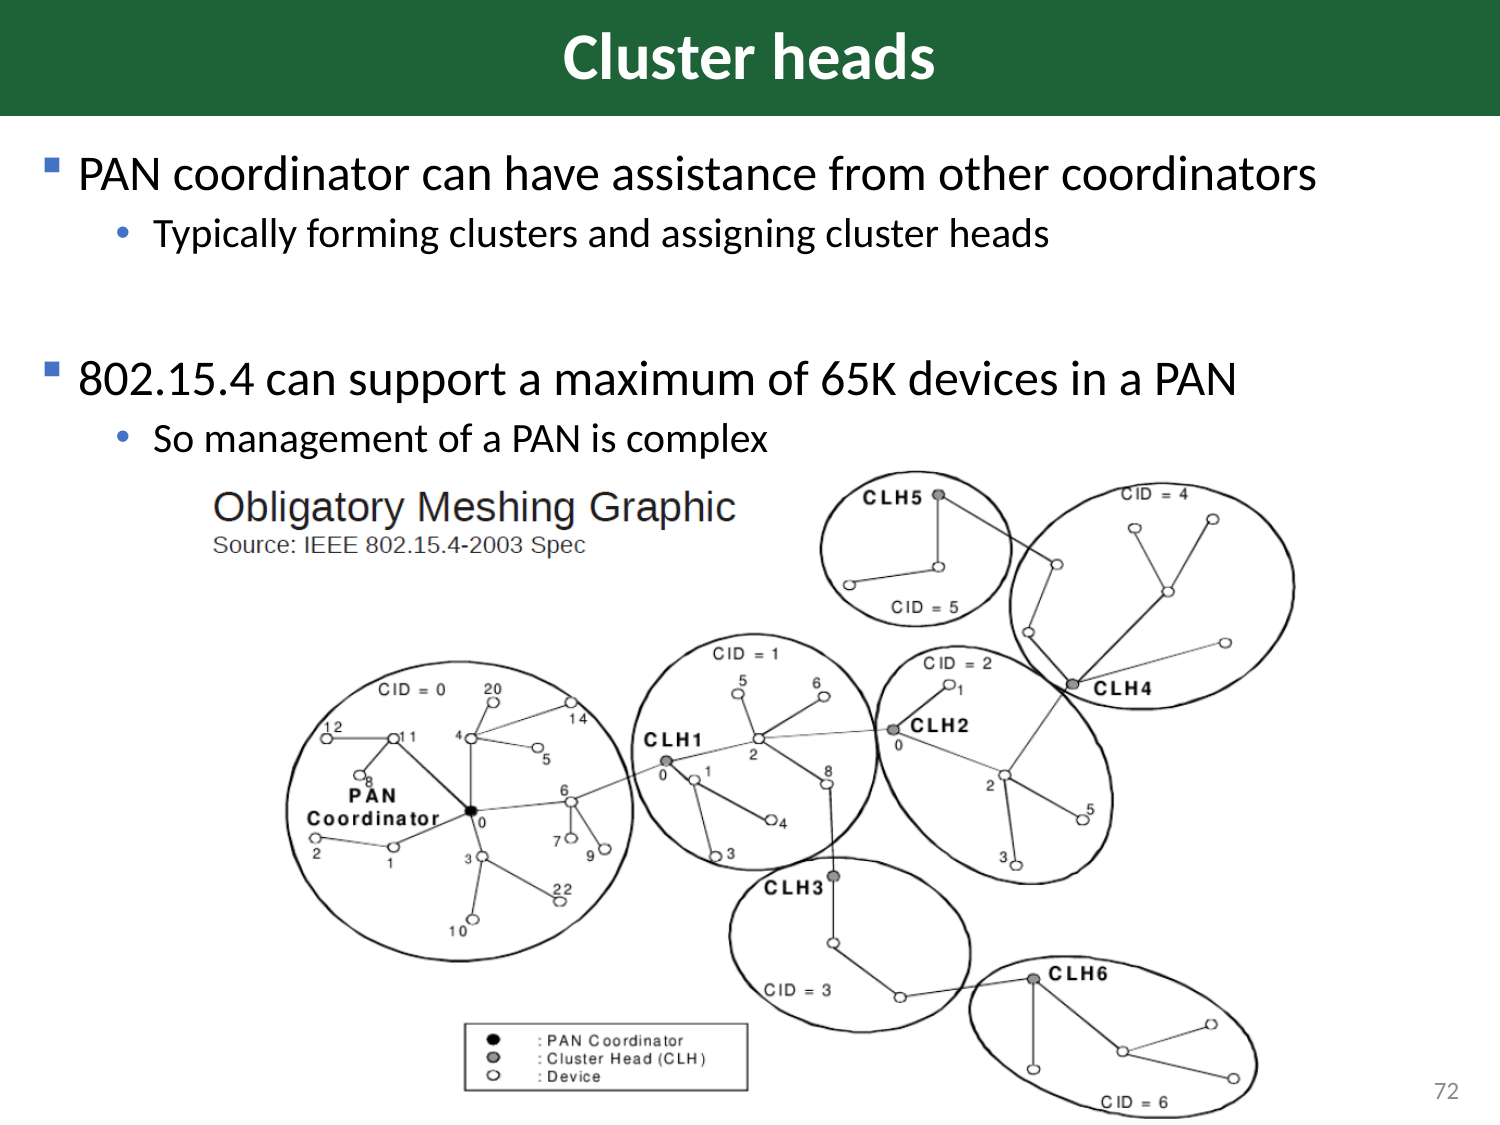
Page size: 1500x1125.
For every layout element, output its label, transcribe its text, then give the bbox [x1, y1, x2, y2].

picture [194, 470, 1306, 1120]
title Cluster heads [0, 0, 1500, 116]
list PAN coordinator can have assistance from other coordinators Typically forming clusters and assigning cluster heads 802.15.4 can support a maximum of 65K devices in a PAN So management of a PAN is complex [25, 139, 1475, 1102]
slide_number 72 [1306, 1059, 1475, 1120]
